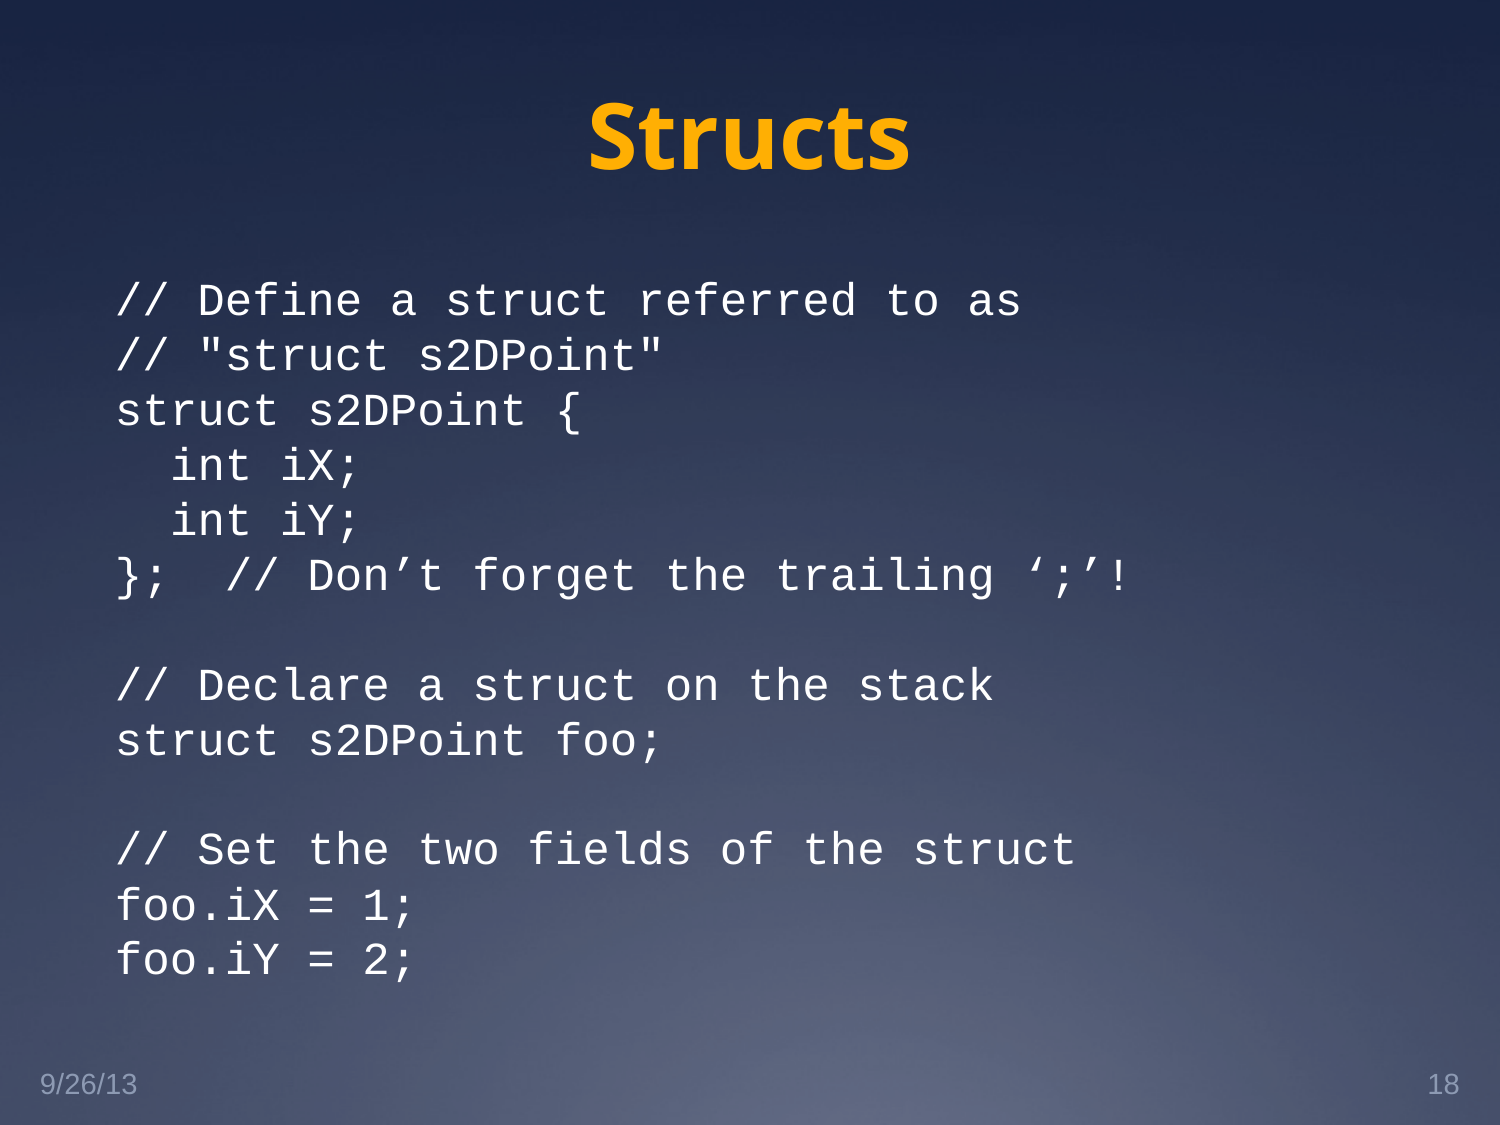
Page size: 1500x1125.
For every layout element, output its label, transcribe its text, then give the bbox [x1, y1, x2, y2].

list // Define a struct referred to as // "struct s2DPoint" struct s2DPoint { int iX; int iY; }; // Don’t forget the trailing ‘;’! // Declare a struct on the stack struct s2DPoint foo; // Set the two fields of the struct foo.iX = 1; foo.iY = 2; [99, 262, 1400, 1005]
title Structs [37, 70, 1463, 200]
slide_number 18 [1374, 1052, 1475, 1113]
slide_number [24, 1052, 288, 1113]
